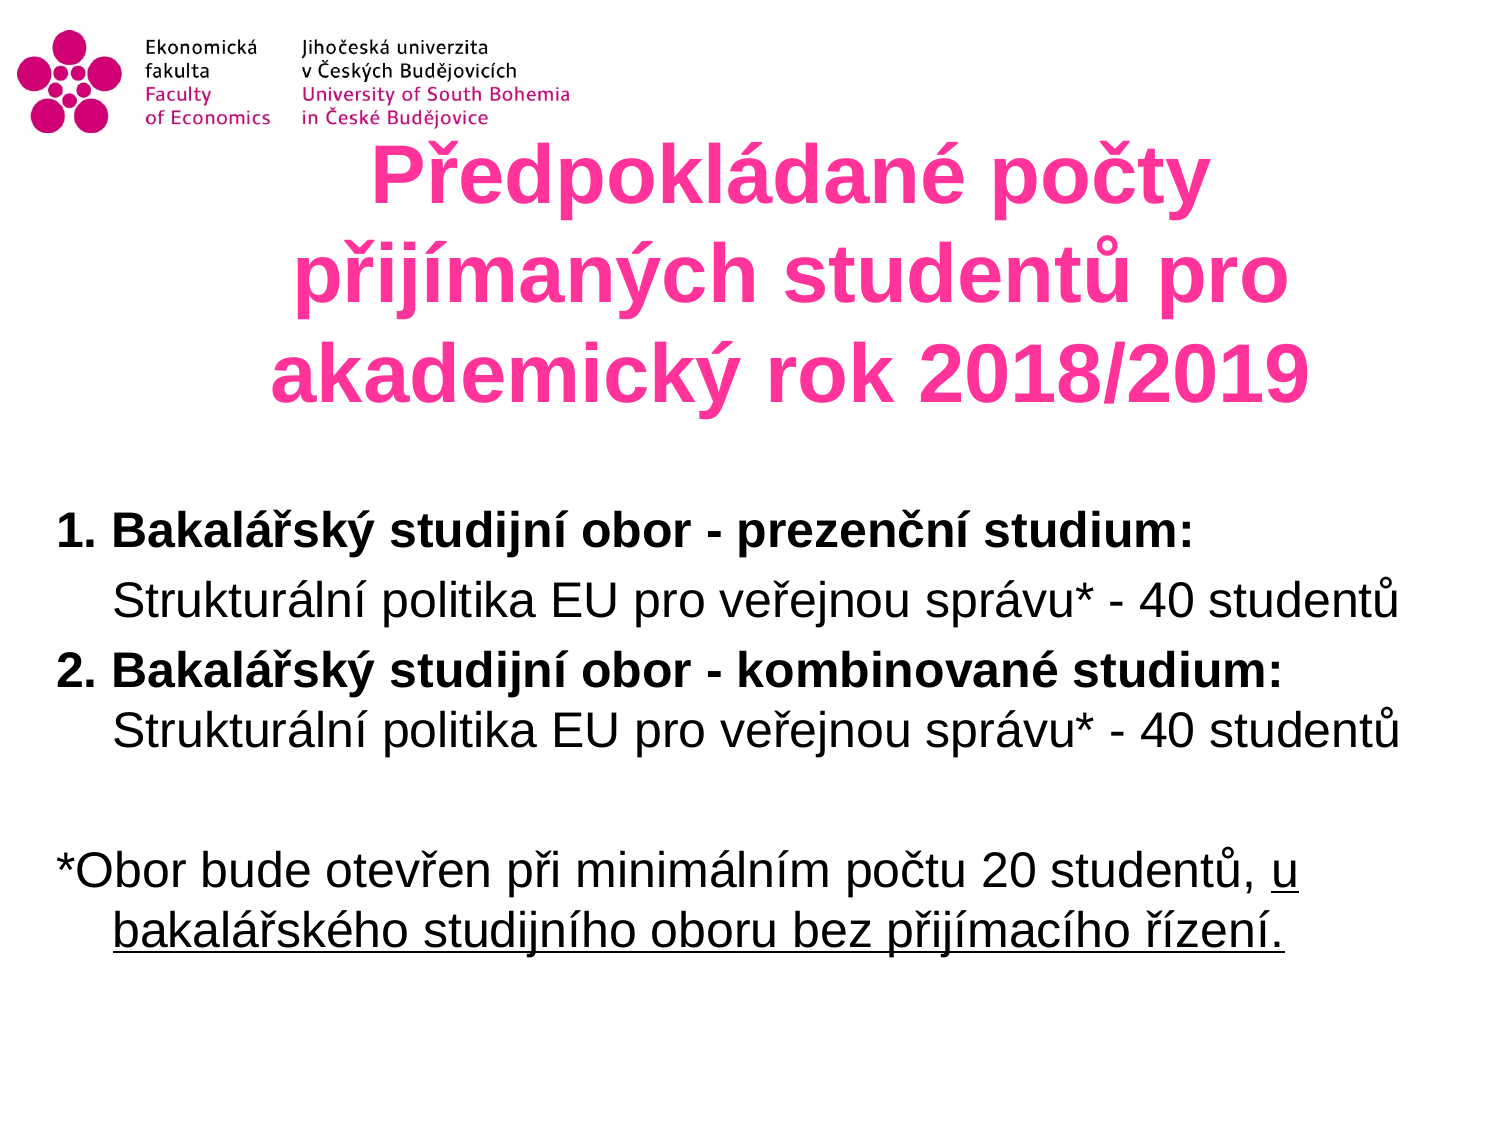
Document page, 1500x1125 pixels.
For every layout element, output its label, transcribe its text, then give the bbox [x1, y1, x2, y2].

list 1. Bakalářský studijní obor - prezenční studium: Strukturální politika EU pro veřejnou správu* - 40 studentů 2. Bakalářský studijní obor - kombinované studium: Strukturální politika EU pro veřejnou správu* - 40 studentů *Obor bude otevřen při minimálním počtu 20 studentů, u bakalářského studijního oboru bez přijímacího řízení. [40, 430, 1460, 1020]
text_box Předpokládané počty přijímaných studentů pro akademický rok 2018/2019 [112, 112, 1471, 427]
picture [17, 30, 570, 133]
